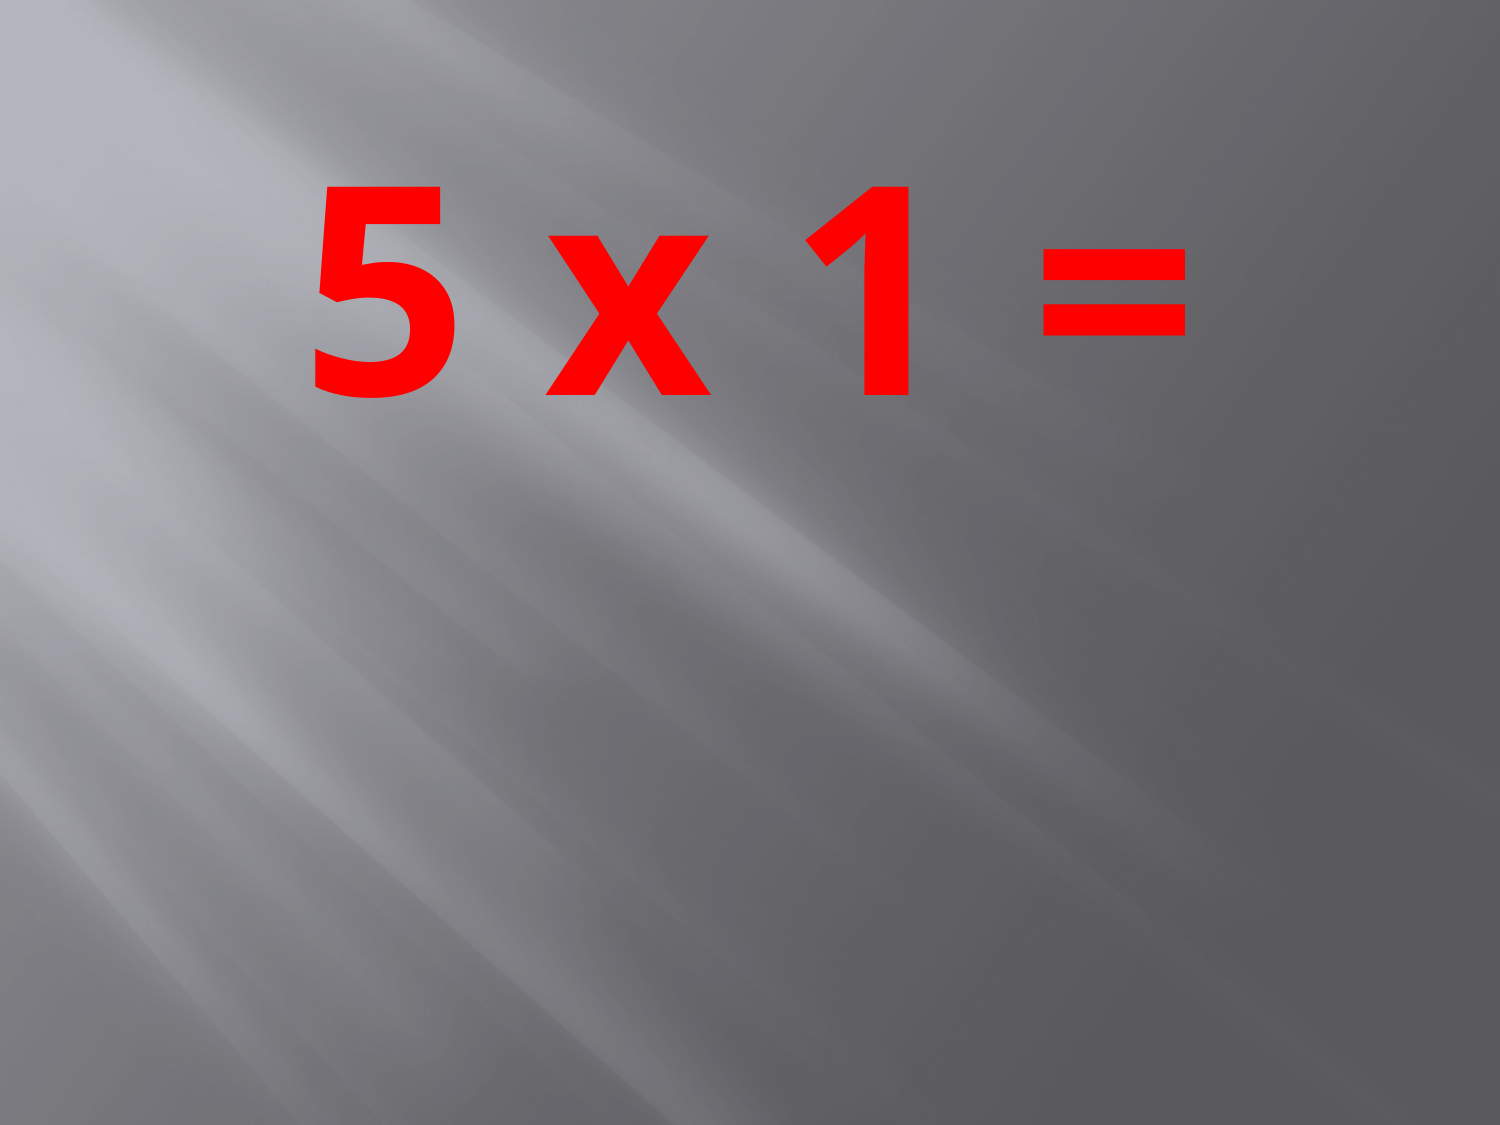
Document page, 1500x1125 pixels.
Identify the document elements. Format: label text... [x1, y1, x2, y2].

title 5 x 1 = [75, 45, 1425, 513]
